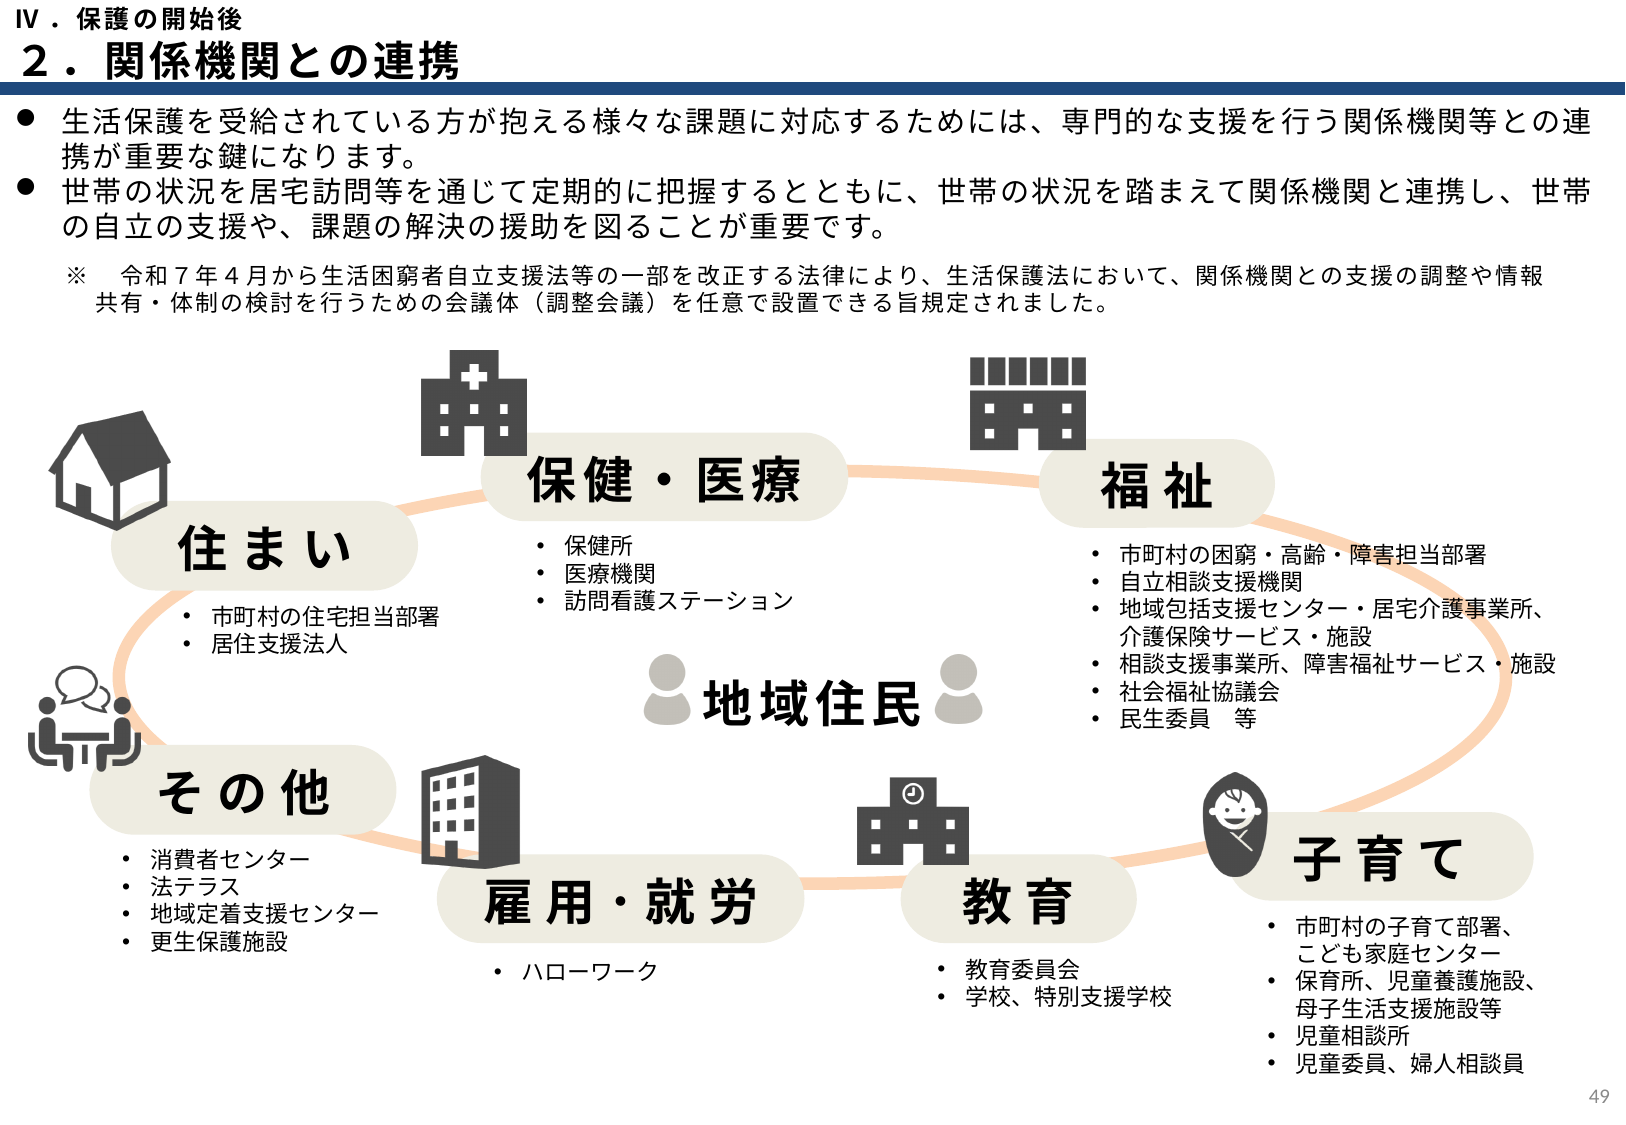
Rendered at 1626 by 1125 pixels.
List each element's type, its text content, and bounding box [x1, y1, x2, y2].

picture [413, 755, 528, 870]
text_box 消費者センター 法テラス 地域定着支援センター 更生保護施設 [106, 834, 398, 966]
text_box Ⅳ．保護の開始後 [0, 1, 1362, 35]
text_box 雇用･就労 [435, 853, 806, 945]
text_box 教育 [899, 853, 1139, 945]
picture [970, 346, 1086, 462]
text_box 地域住民 [578, 661, 1047, 744]
text_box 市町村の子育て部署、 こども家庭センター 保育所、児童養護施設、 母子生活支援施設等 児童相談所 児童委員、婦人相談員 [1252, 899, 1621, 1090]
text_box 住まい [109, 499, 420, 592]
text_box ２．関係機関との連携 [0, 35, 1362, 91]
picture [28, 662, 141, 775]
picture [421, 350, 527, 456]
text_box [119, 469, 1468, 885]
text_box 福祉 [1037, 437, 1277, 529]
text_box 生活保護を受給されている方が抱える様々な課題に対応するためには、専門的な支援を行う関係機関等との連携が重要な鍵になります。 世帯の状況を居宅訪問等を通じて定期的に把握するとともに、世帯の状況を踏まえて関係機関と連携し、世帯の自立の支援や、課題の解決の援助を図ることが重要です。 [0, 95, 1621, 273]
picture [48, 409, 171, 532]
text_box 市町村の困窮・高齢・障害担当部署 自立相談支援機関 地域包括支援センター・居宅介護事業所、介護保険サービス・施設 相談支援事業所、障害福祉サービス・施設 社会福祉協議会 民生委員 等 [1076, 526, 1591, 746]
text_box 保健所 医療機関 訪問看護ステーション [521, 522, 934, 624]
text_box 保健・医療 [479, 431, 850, 523]
text_box 市町村の住宅担当部署 居住支援法人 [167, 590, 475, 670]
picture [856, 765, 969, 878]
text_box 教育委員会 学校、特別支援学校 [921, 944, 1234, 1021]
text_box 子育て [1230, 811, 1535, 902]
picture [1182, 772, 1288, 877]
slide_number 48 [1562, 1065, 1625, 1125]
text_box ハローワーク [478, 944, 742, 1001]
text_box その他 [88, 743, 398, 836]
picture [632, 654, 702, 725]
text_box [21, 273, 1604, 436]
picture [923, 654, 994, 724]
text_box ※ 令和７年４月から生活困窮者自立支援法等の一部を改正する法律により、生活保護法において、関係機関との支援の調整や情報共有・体制の検討を行うための会議体（調整会議）を任意で設置できる旨規定されました。 [50, 254, 1575, 324]
